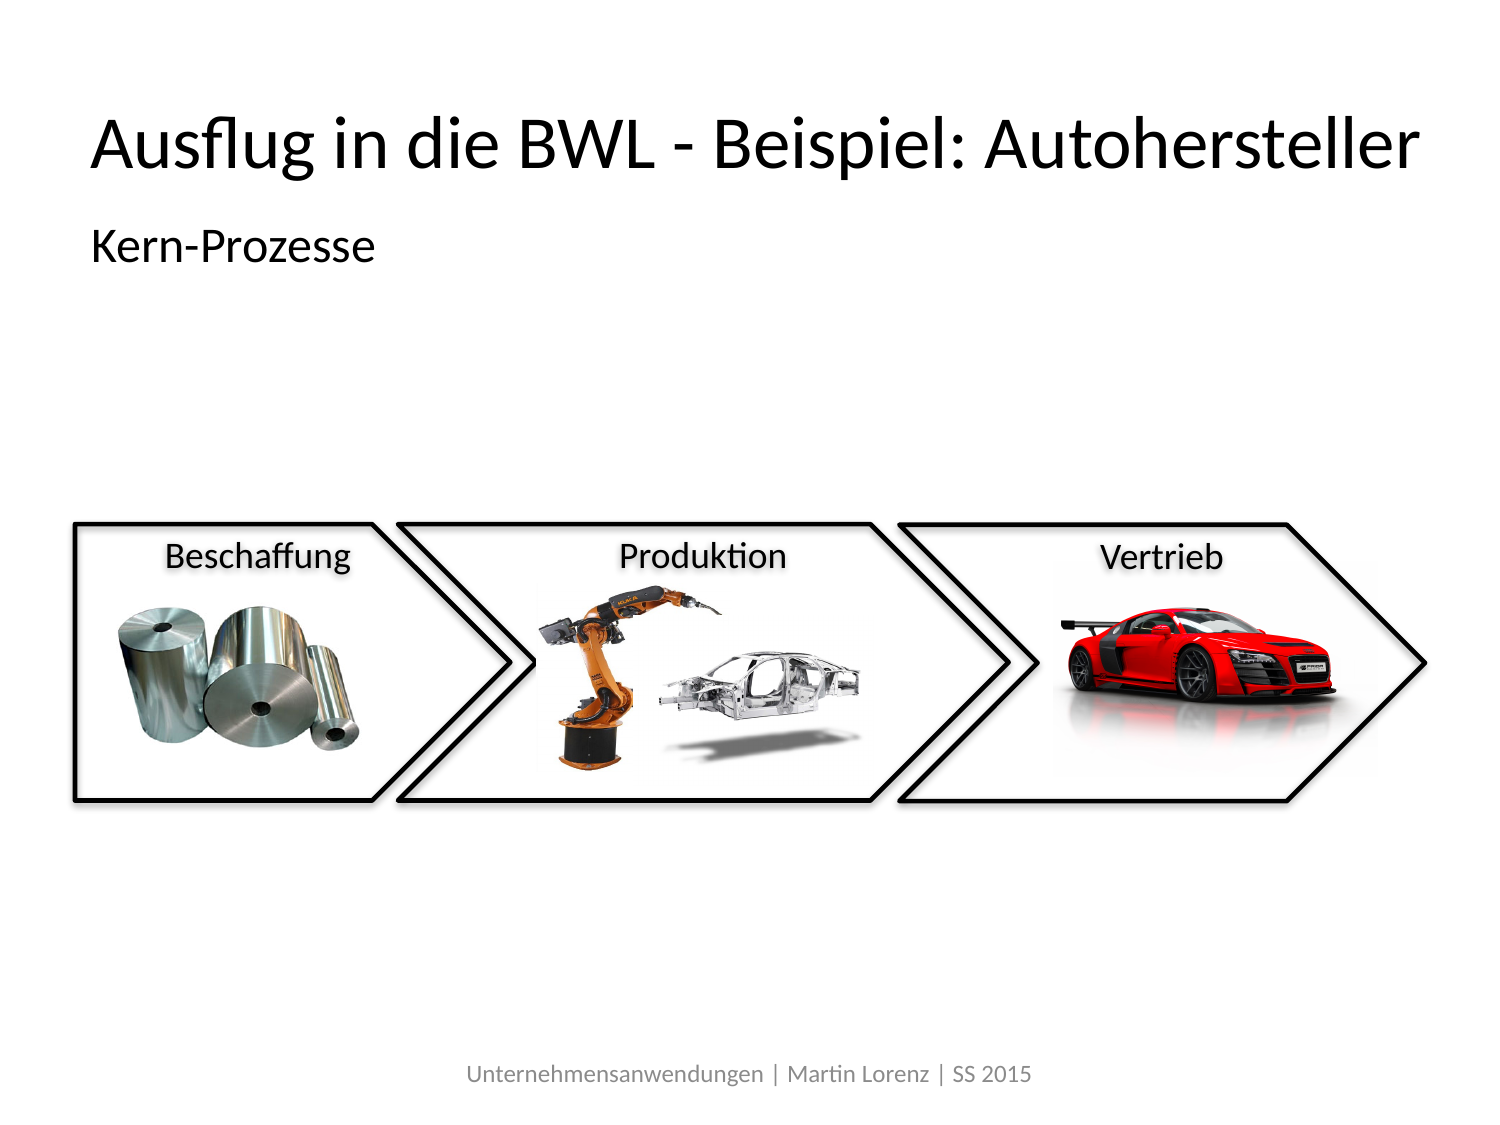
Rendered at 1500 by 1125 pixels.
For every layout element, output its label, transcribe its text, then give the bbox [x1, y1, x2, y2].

text_box Beschaffung [74, 523, 511, 802]
text_box Kern-Prozesse [76, 204, 392, 280]
text_box Produktion [397, 523, 1010, 802]
text_box Vertrieb [1383, 619, 1426, 706]
picture [536, 583, 874, 786]
title Ausflug in die BWL - Beispiel: Autohersteller [75, 45, 1455, 233]
picture [1053, 561, 1378, 777]
text_box Vertrieb [898, 523, 1323, 802]
picture [110, 550, 367, 808]
footer Unternehmensanwendungen | Martin Lorenz | SS 2015 [112, 1042, 1388, 1103]
